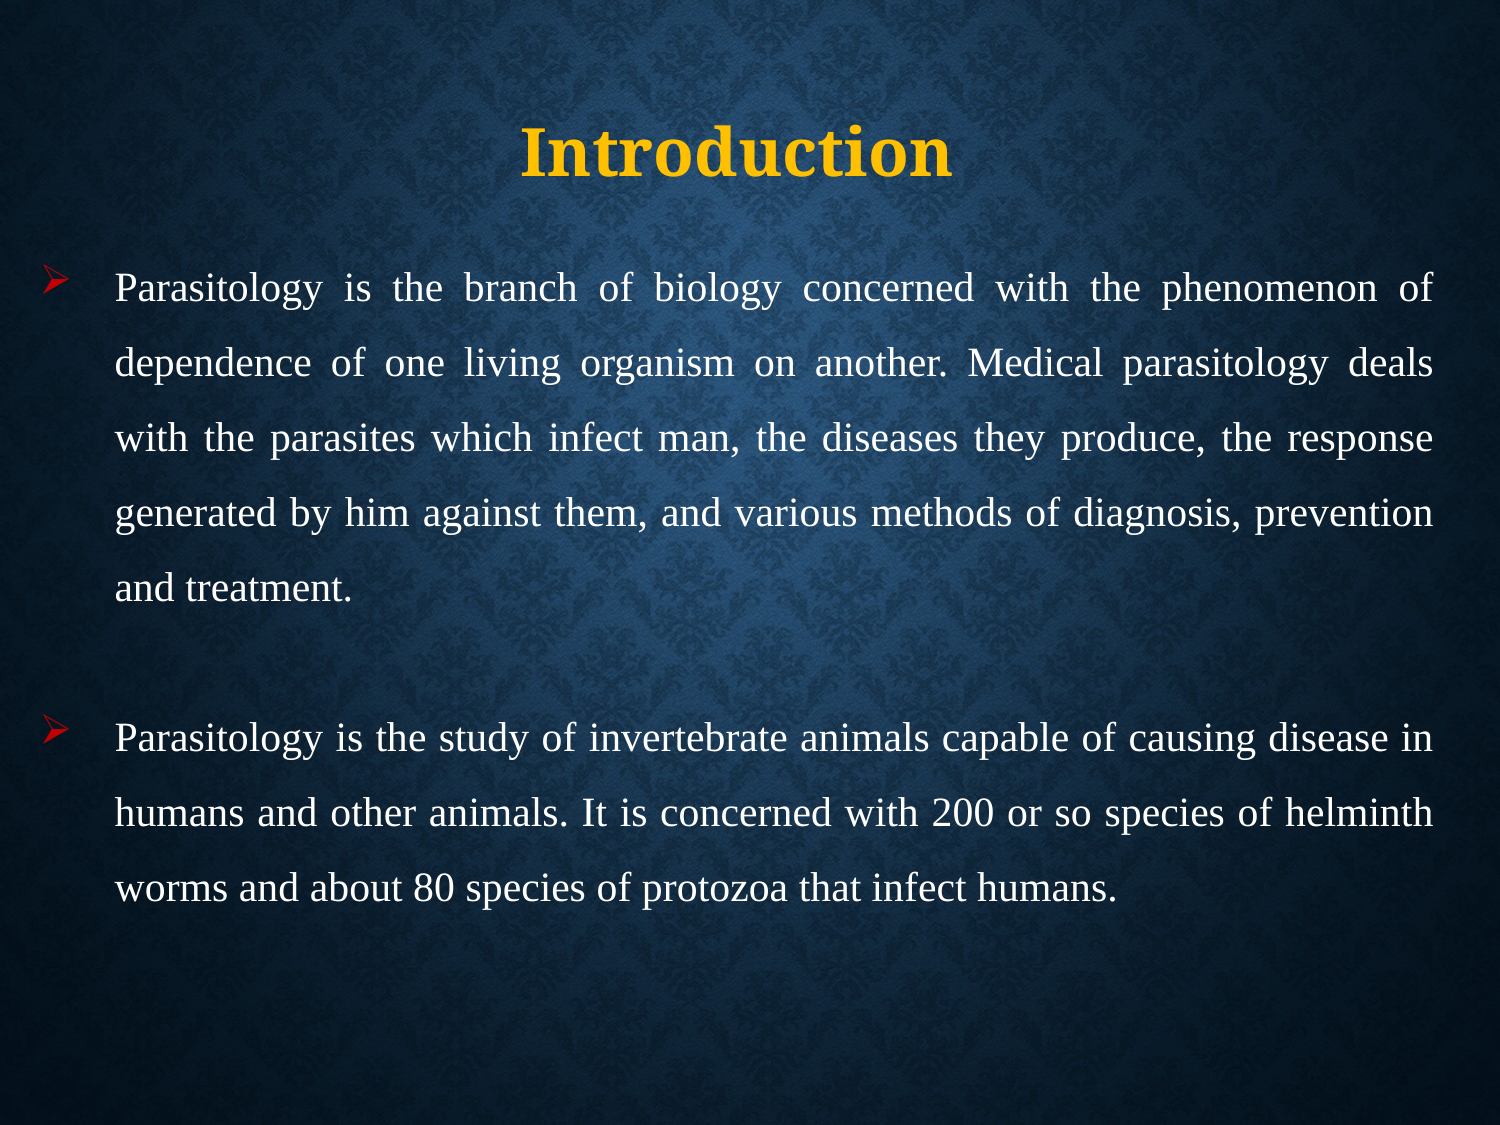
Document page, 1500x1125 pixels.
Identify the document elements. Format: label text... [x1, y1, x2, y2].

picture [0, 0, 1500, 1125]
text_box Introduction Parasitology is the branch of biology concerned with the phenomenon of dependence of one living organism on another. Medical parasitology deals with the parasites which infect man, the diseases they produce, the response generated by him against them, and various methods of diagnosis, prevention and treatment. Parasitology is the study of invertebrate animals capable of causing disease in humans and other animals. It is concerned with 200 or so species of helminth worms and about 80 species of protozoa that infect humans. [24, 62, 1450, 918]
